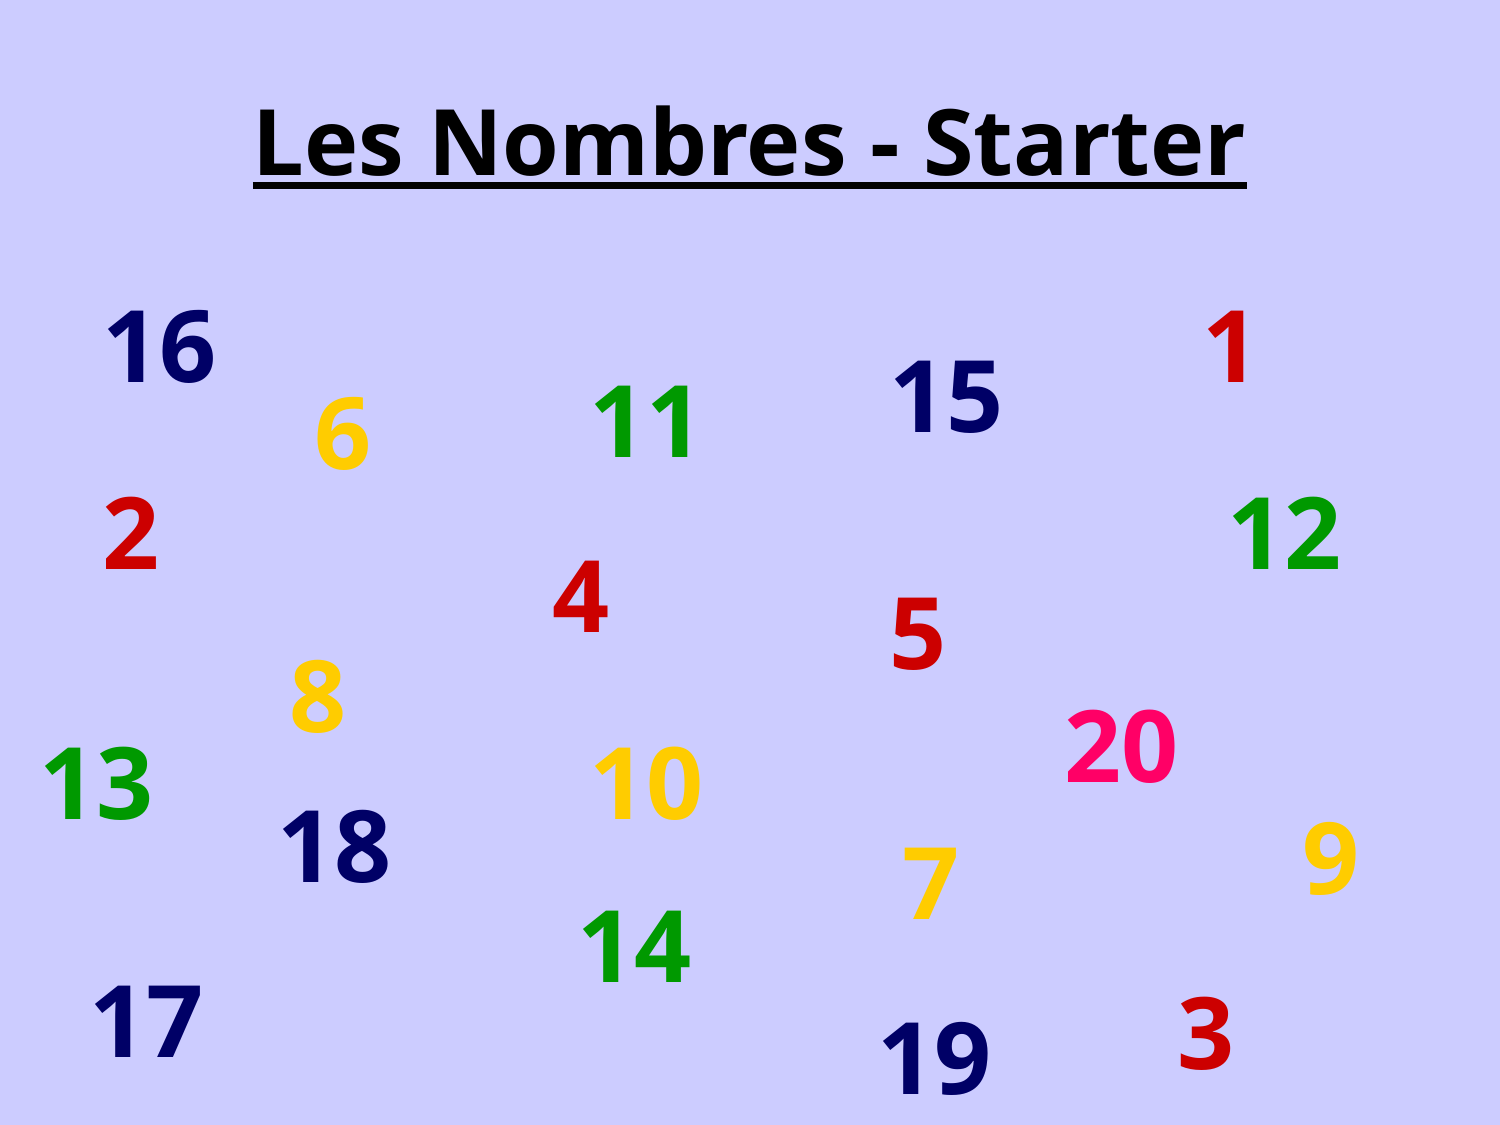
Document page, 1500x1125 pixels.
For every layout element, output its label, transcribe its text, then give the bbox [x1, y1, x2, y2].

text_box 20 [1049, 675, 1263, 810]
text_box 13 [24, 712, 225, 848]
text_box 18 [262, 774, 475, 910]
text_box 15 [875, 324, 1063, 460]
text_box 5 [874, 562, 1038, 698]
text_box 4 [537, 525, 675, 660]
text_box 2 [87, 462, 200, 598]
text_box 9 [1287, 787, 1450, 923]
text_box 1 [1187, 275, 1275, 410]
text_box 3 [1162, 962, 1263, 1098]
text_box 6 [300, 362, 500, 498]
text_box 19 [862, 987, 1025, 1123]
text_box 17 [74, 950, 238, 1085]
text_box 7 [887, 812, 1013, 948]
text_box 16 [87, 275, 250, 410]
text_box 11 [575, 350, 775, 485]
text_box 8 [274, 624, 425, 760]
title Les Nombres - Starter [75, 45, 1425, 233]
text_box 10 [574, 712, 788, 848]
text_box 12 [1212, 462, 1388, 598]
text_box 14 [562, 875, 763, 1010]
